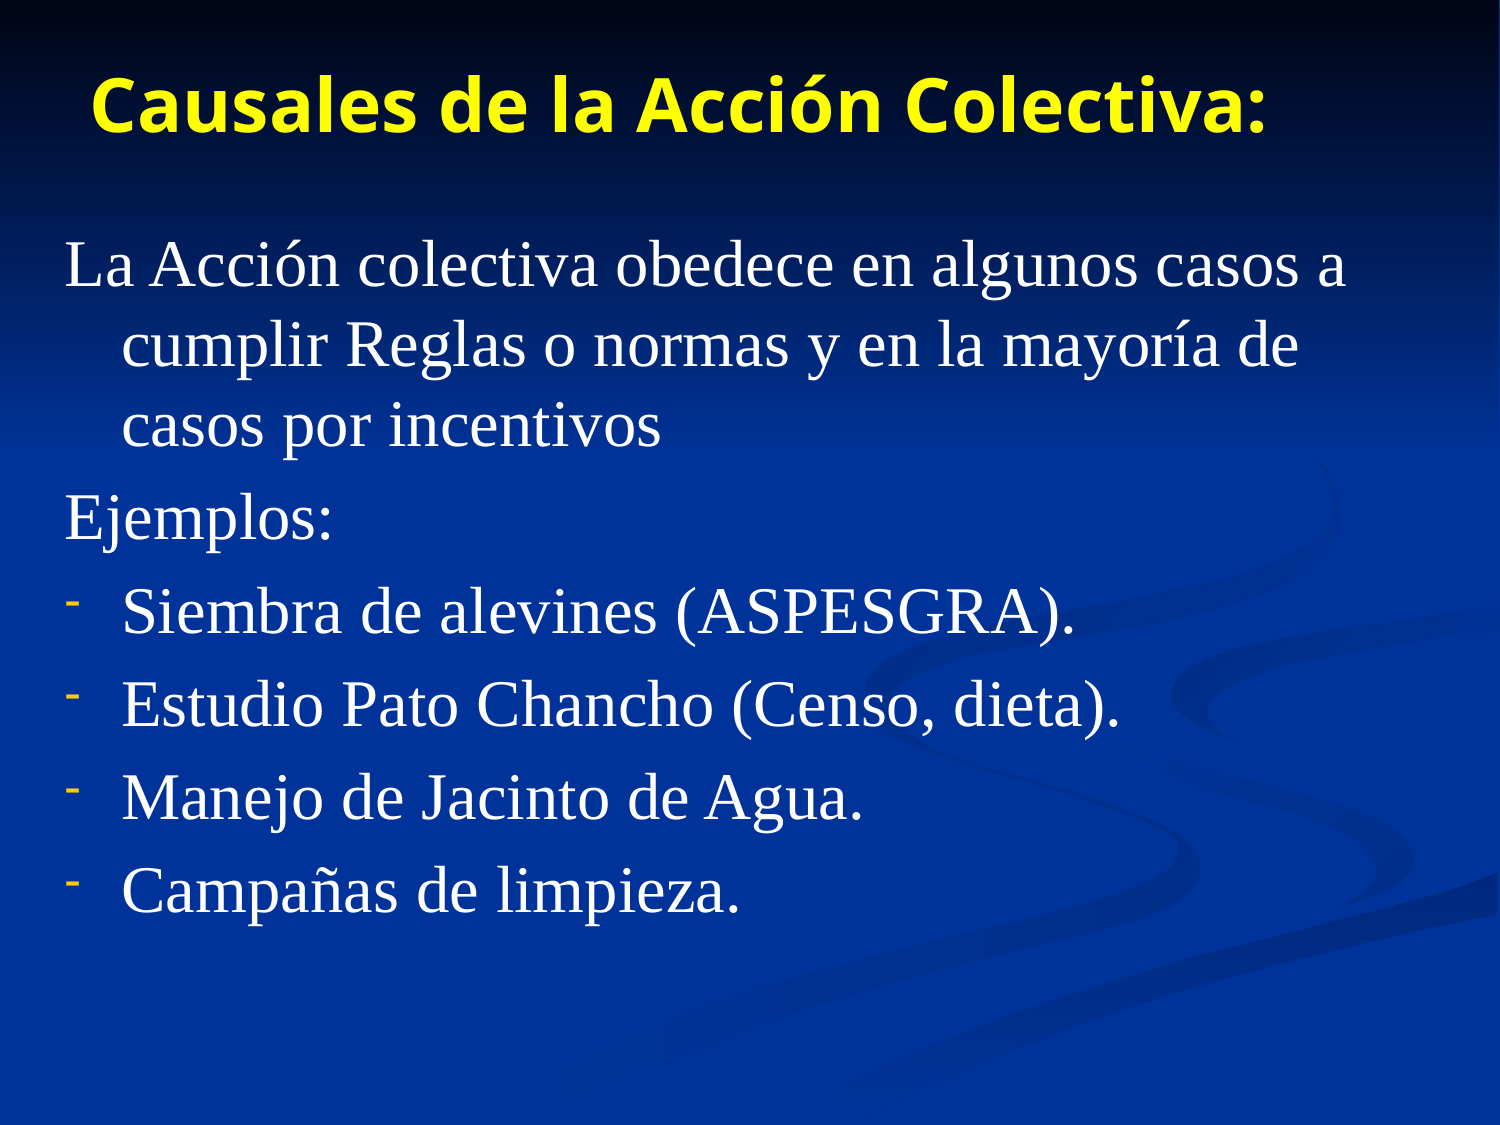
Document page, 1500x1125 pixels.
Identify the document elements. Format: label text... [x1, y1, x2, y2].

text_box La Acción colectiva obedece en algunos casos a cumplir Reglas o normas y en la mayoría de casos por incentivos Ejemplos: Siembra de alevines (ASPESGRA). Estudio Pato Chancho (Censo, dieta). Manejo de Jacinto de Agua. Campañas de limpieza. [49, 212, 1475, 488]
text_box Causales de la Acción Colectiva: [74, 49, 1500, 188]
